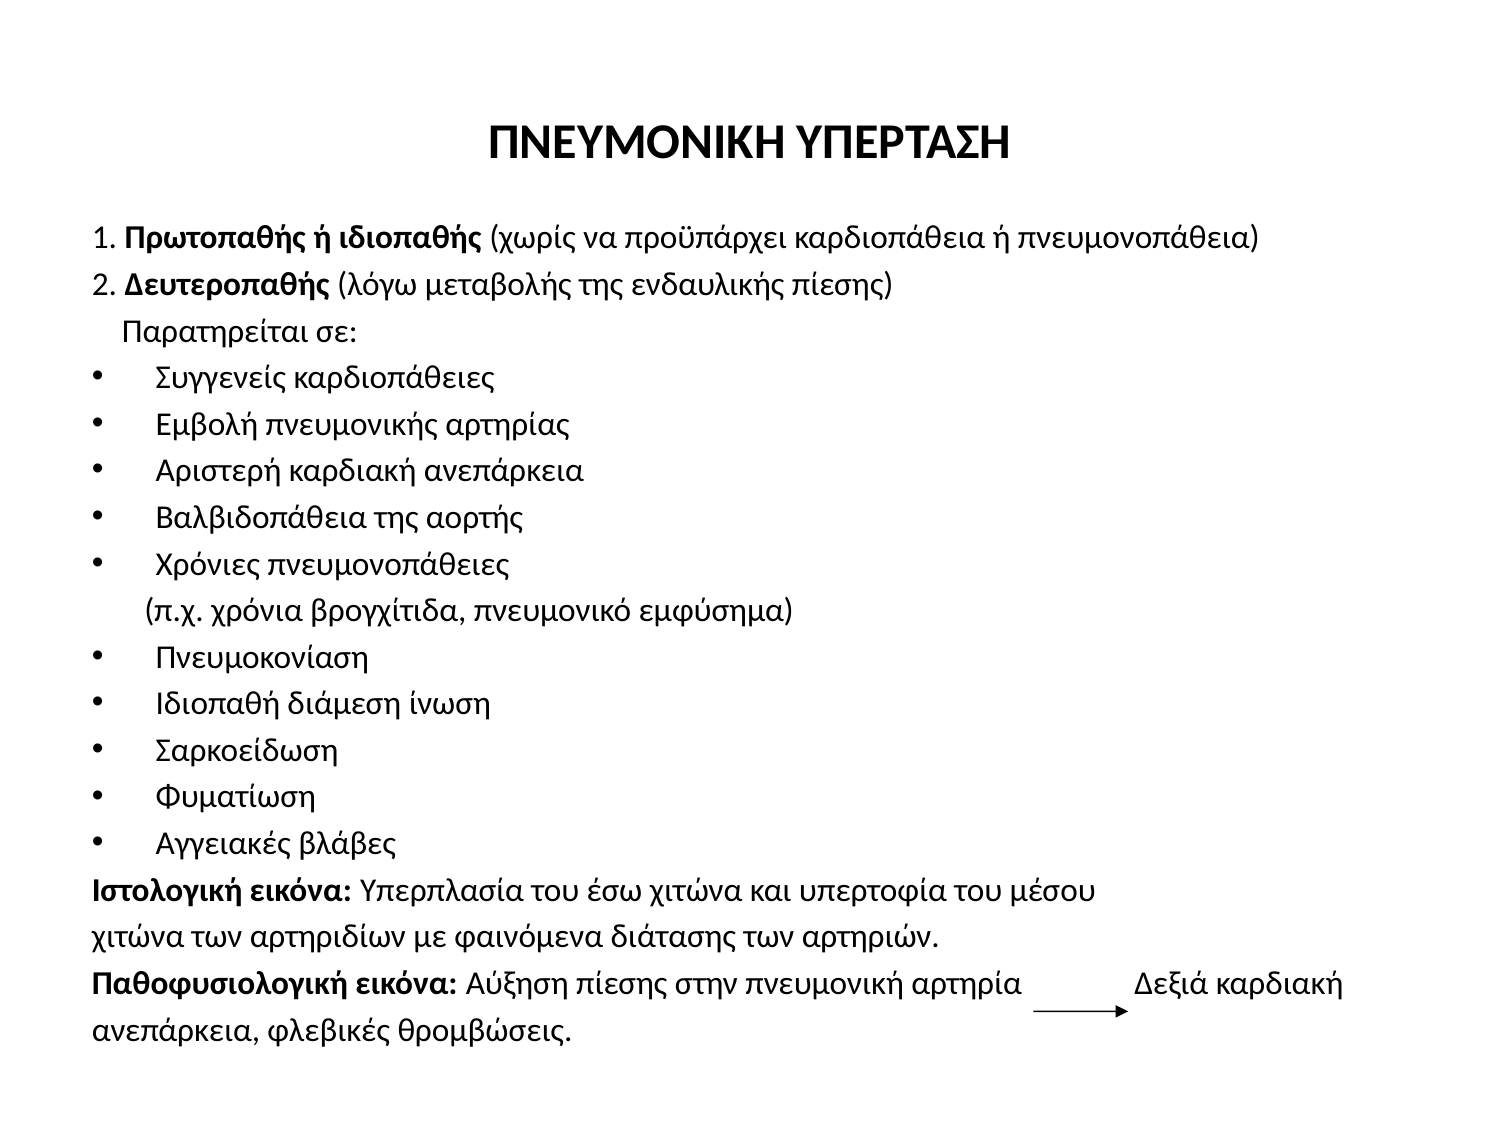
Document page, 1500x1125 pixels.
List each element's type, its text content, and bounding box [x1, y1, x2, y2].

text_box [1033, 1005, 1129, 1018]
title ΠΝΕΥΜΟΝΙΚΗ ΥΠΕΡΤΑΣΗ [75, 45, 1425, 233]
list 1. Πρωτοπαθής ή ιδιοπαθής (χωρίς να προϋπάρχει καρδιοπάθεια ή πνευμονοπάθεια) 2. Δευτεροπαθής (λόγω μεταβολής της ενδαυλικής πίεσης) Παρατηρείται σε: Συγγενείς καρδιοπάθειες Εμβολή πνευμονικής αρτηρίας Αριστερή καρδιακή ανεπάρκεια Βαλβιδοπάθεια της αορτής Χρόνιες πνευμονοπάθειες (π.χ. χρόνια βρογχίτιδα, πνευμονικό εμφύσημα) Πνευμοκονίαση Ιδιοπαθή διάμεση ίνωση Σαρκοείδωση Φυματίωση Αγγειακές βλάβες Ιστολογική εικόνα: Υπερπλασία του έσω χιτώνα και υπερτοφία του μέσου χιτώνα των αρτηριδίων με φαινόμενα διάτασης των αρτηριών. Παθοφυσιολογική εικόνα: Αύξηση πίεσης στην πνευμονική αρτηρία Δεξιά καρδιακή ανεπάρκεια, φλεβικές θρομβώσεις. [76, 208, 1473, 1083]
